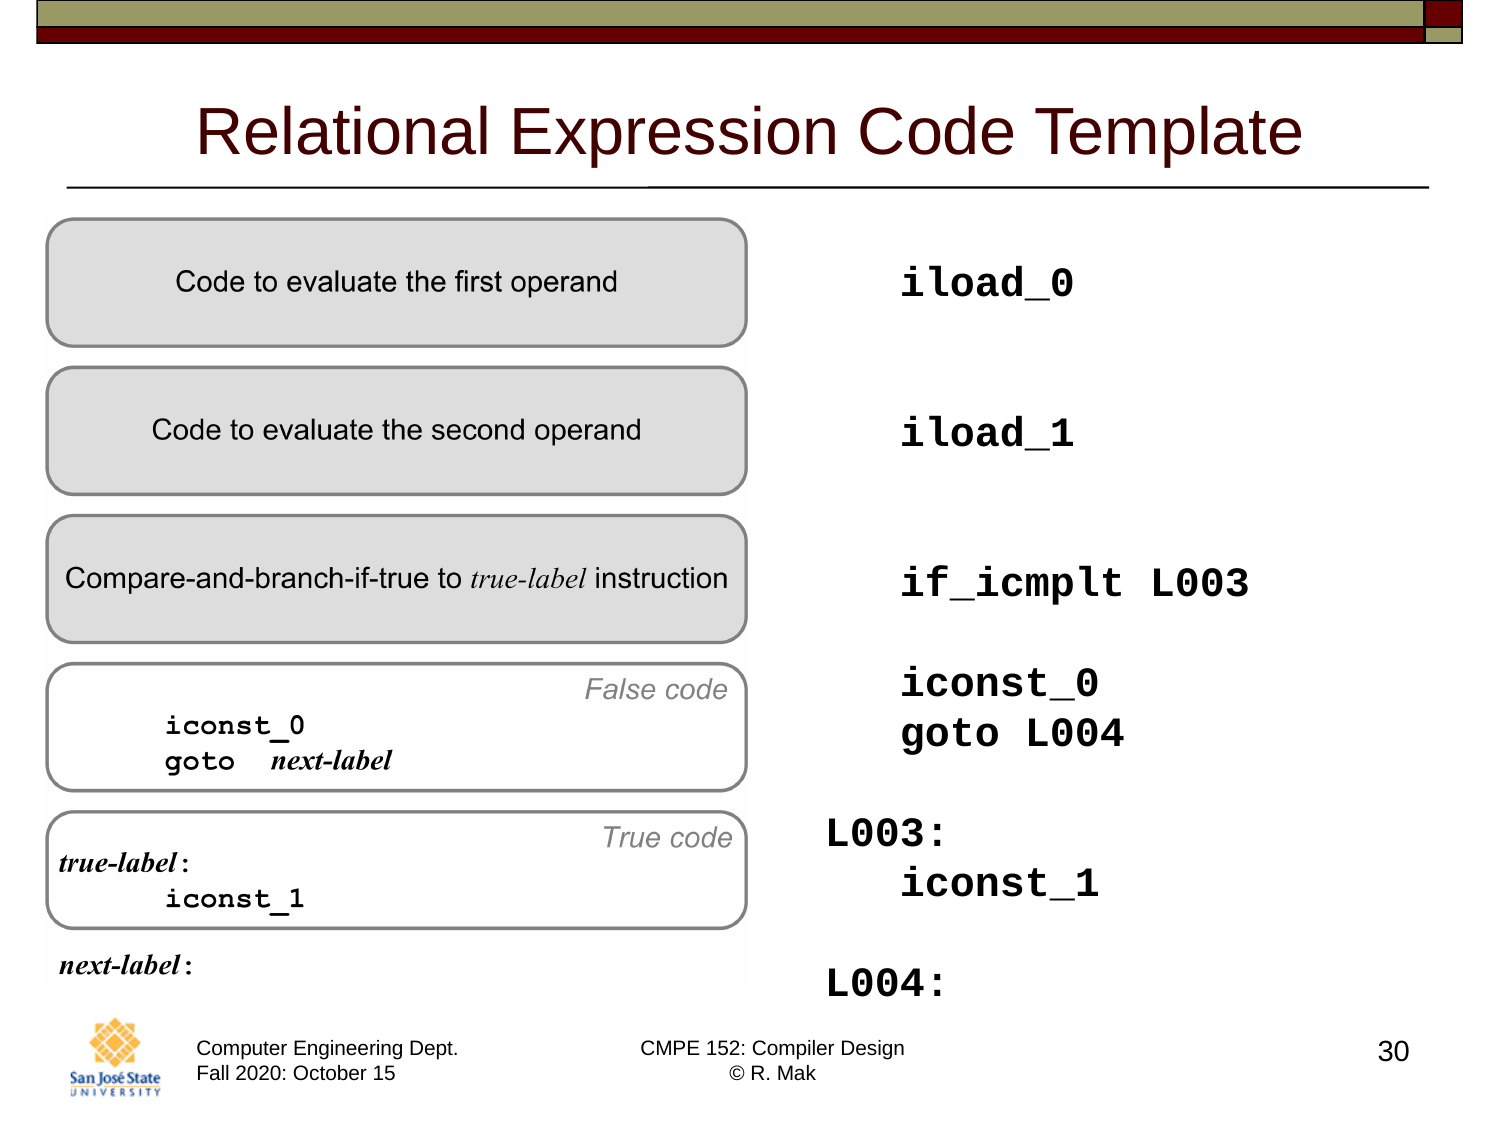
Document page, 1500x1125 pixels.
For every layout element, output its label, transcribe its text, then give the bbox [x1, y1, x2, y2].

picture [44, 217, 749, 983]
picture [60, 1012, 166, 1112]
title Relational Expression Code Template [75, 67, 1425, 175]
text_box iload_0 iload_1 if_icmplt L003 iconst_0 goto L004 L003: iconst_1 L004: [810, 247, 1265, 1013]
slide_number 30 [1320, 1025, 1425, 1100]
